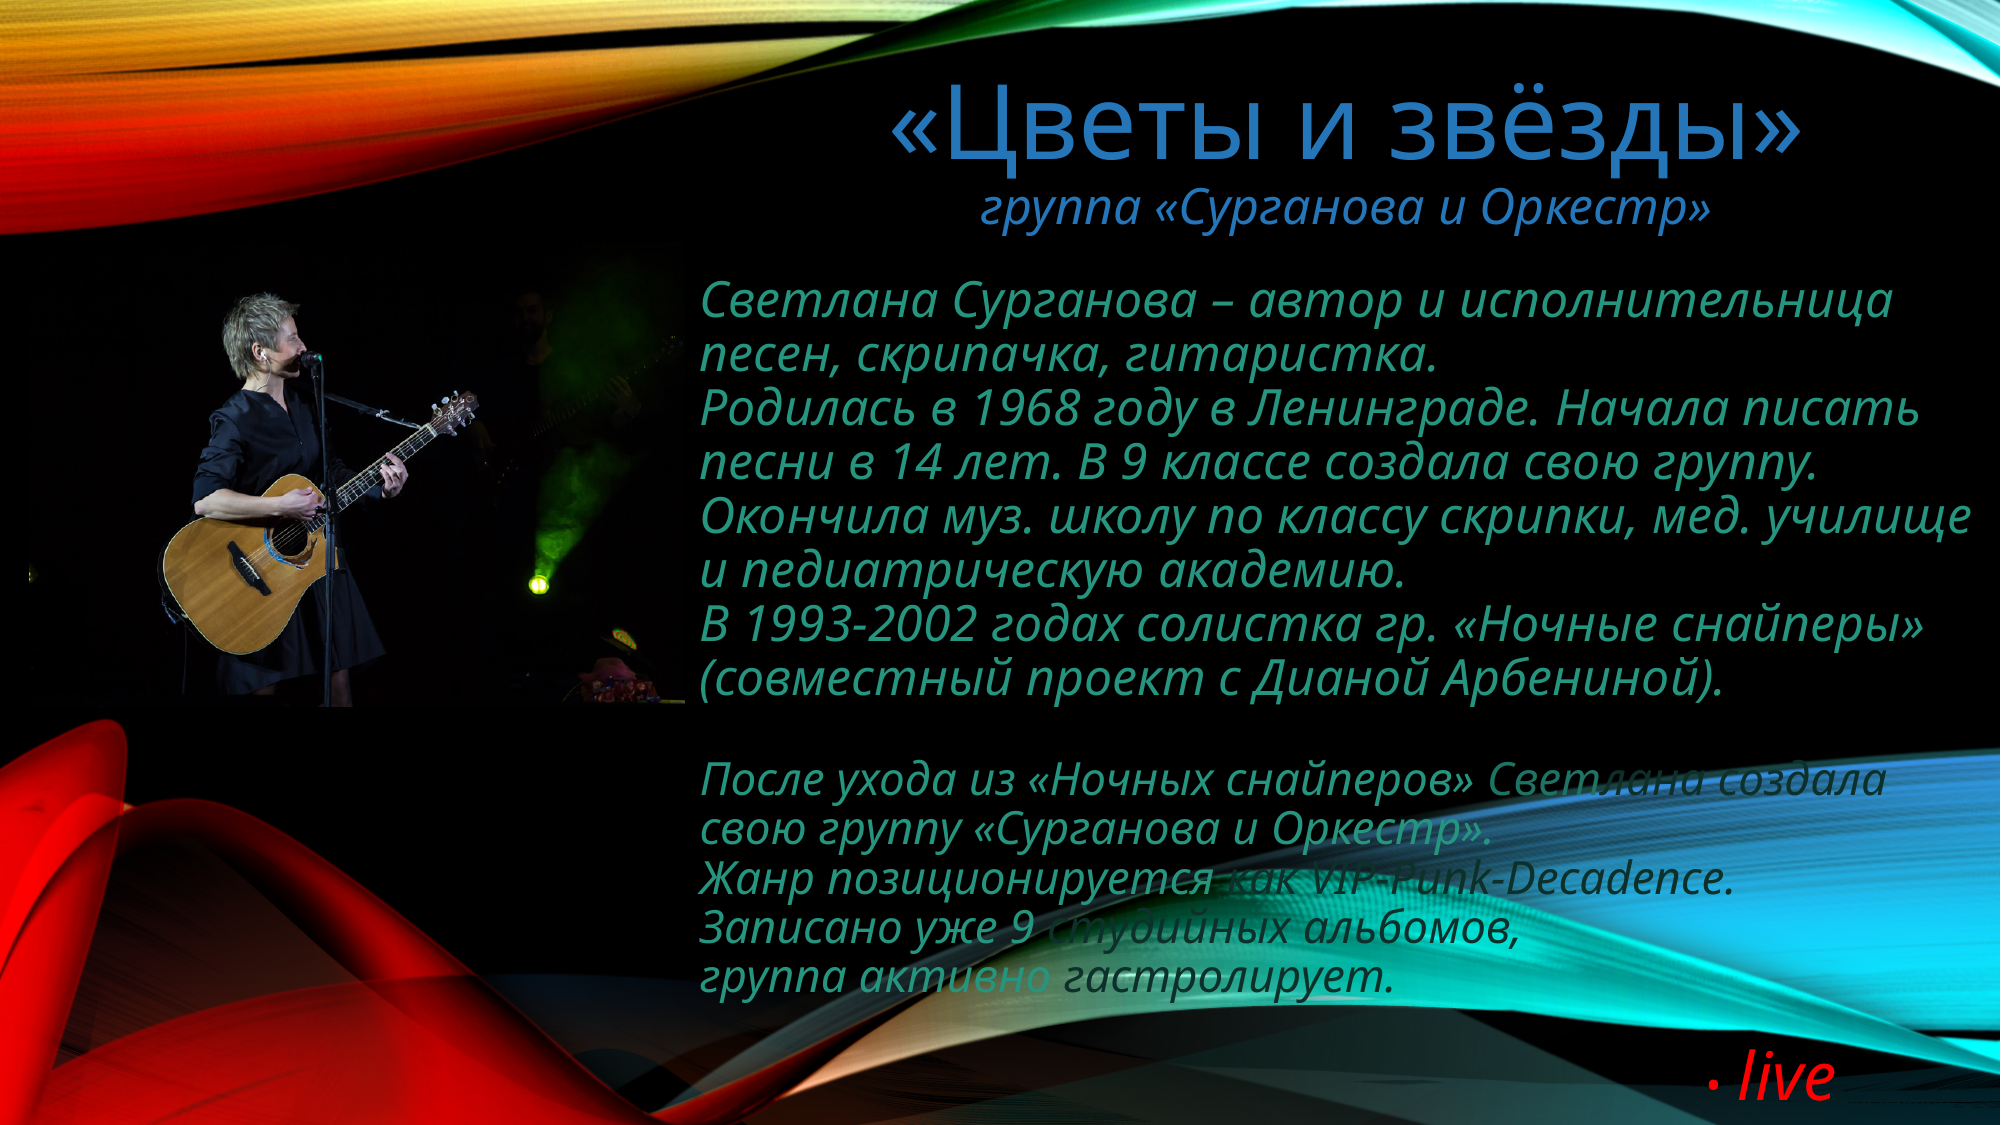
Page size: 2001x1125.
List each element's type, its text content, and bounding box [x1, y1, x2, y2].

subtitle • live [301, 1035, 1852, 1125]
text_box Светлана Сурганова – автор и исполнительница песен, скрипачка, гитаристка. Родилась в 1968 году в Ленинграде. Начала писать песни в 14 лет. В 9 классе создала свою группу. Окончила муз. школу по классу скрипки, мед. училище и педиатрическую академию. В 1993-2002 годах солистка гр. «Ночные снайперы» (совместный проект с Дианой Арбениной). После ухода из «Ночных снайперов» Светлана создала свою группу «Сурганова и Оркестр». Жанр позиционируется как VIP-Punk-Decadence. Записано уже 9 студийных альбомов, группа активно гастролирует. [684, 266, 2000, 1016]
picture [0, 0, 2000, 237]
picture [0, 717, 2000, 1125]
text_box «Цветы и звёзды» группа «Сурганова и Оркестр» [719, 61, 1974, 266]
picture [28, 242, 685, 707]
